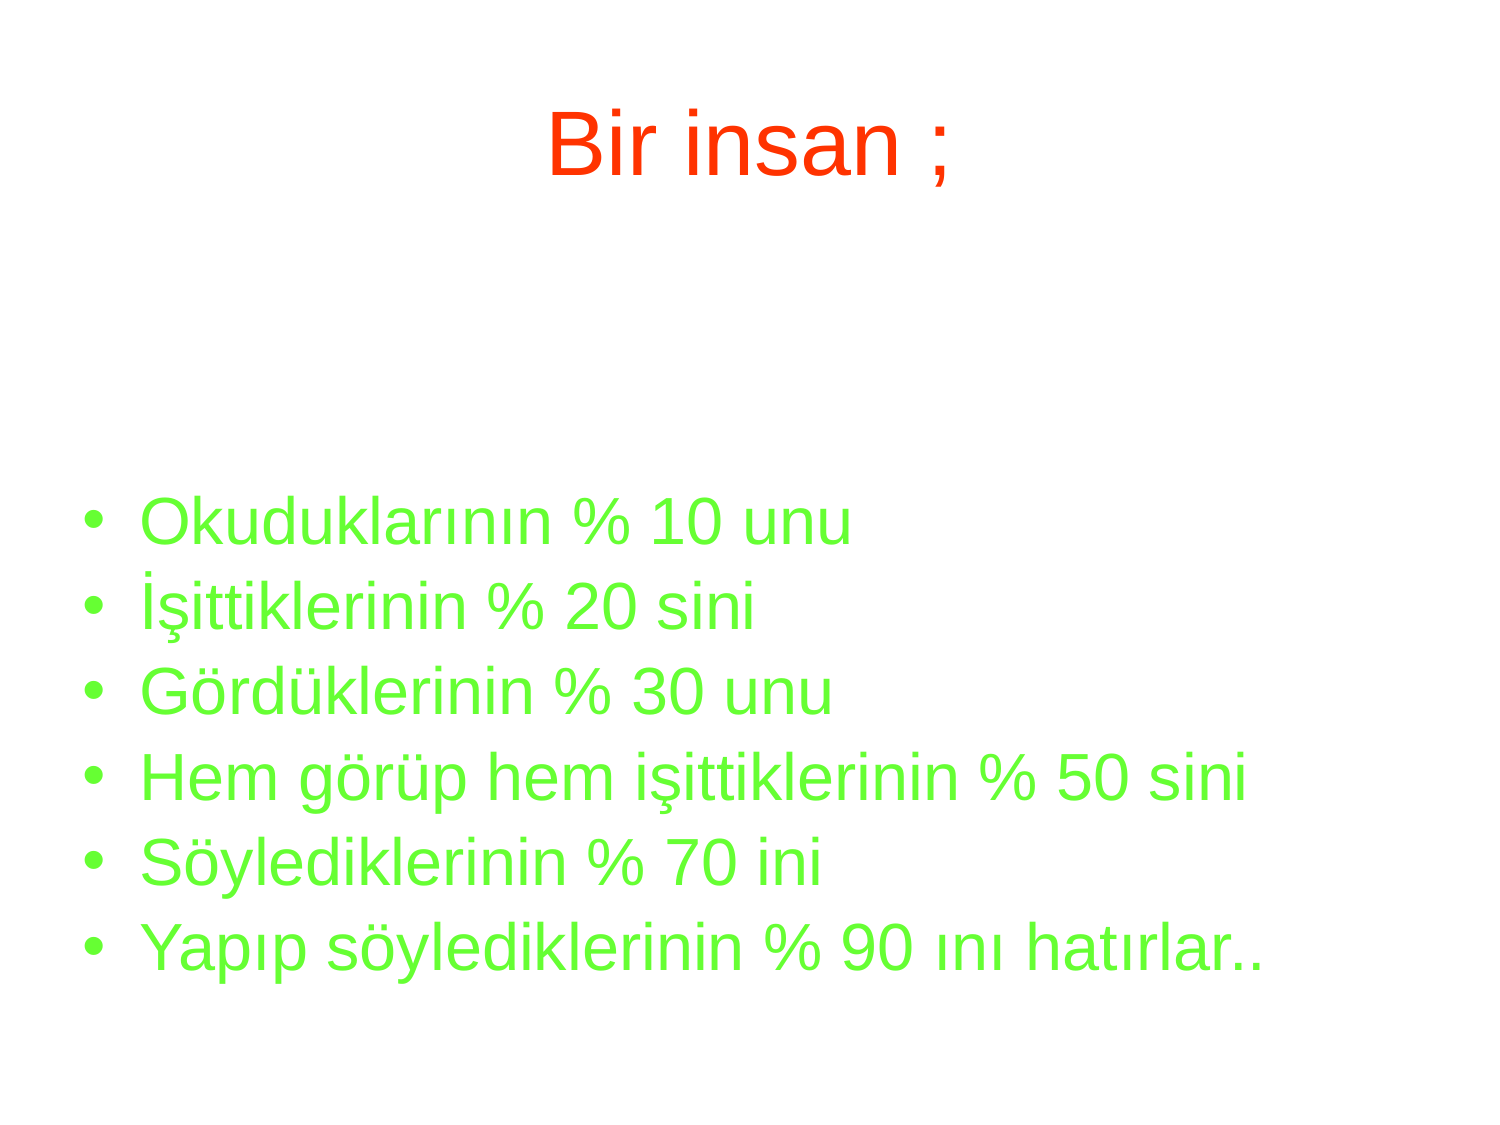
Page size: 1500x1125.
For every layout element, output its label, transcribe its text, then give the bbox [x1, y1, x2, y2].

list Okuduklarının % 10 unu İşittiklerinin % 20 sini Gördüklerinin % 30 unu Hem görüp hem işittiklerinin % 50 sini Söylediklerinin % 70 ini Yapıp söylediklerinin % 90 ını hatırlar.. [67, 479, 1450, 1000]
title Bir insan ; [75, 45, 1425, 233]
